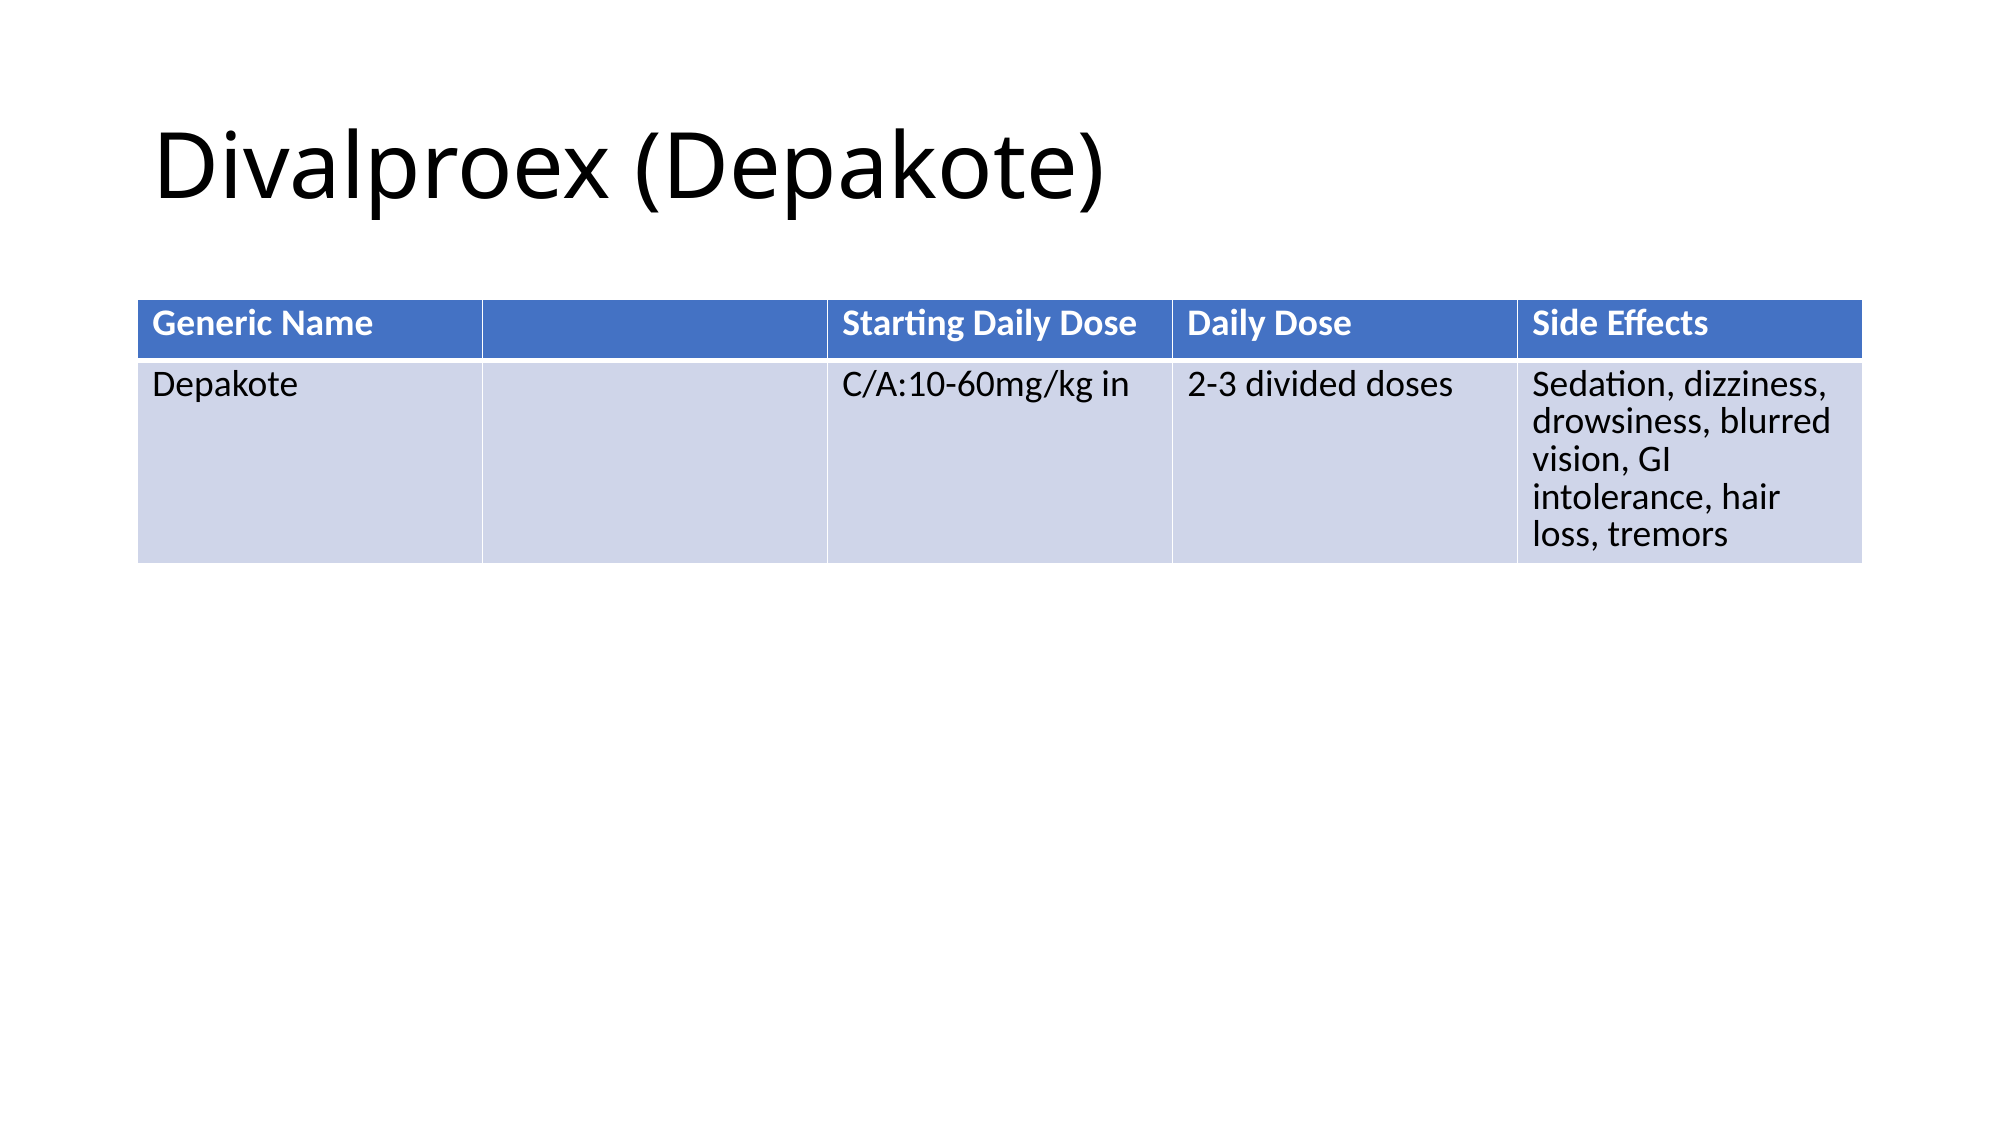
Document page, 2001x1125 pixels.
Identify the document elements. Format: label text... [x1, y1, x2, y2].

table_header Daily Dose [1173, 300, 1517, 358]
table_header Generic Name [138, 300, 482, 358]
table_cell [483, 363, 827, 563]
table_header [483, 300, 827, 358]
table_header Side Effects [1518, 300, 1862, 358]
title Divalproex (Depakote) [137, 59, 1863, 278]
table_cell Sedation, dizziness, drowsiness, blurred vision, GI intolerance, hair loss, tremors [1518, 363, 1862, 563]
table_header Starting Daily Dose [828, 300, 1172, 358]
table_cell 2-3 divided doses [1173, 363, 1517, 563]
table_cell Depakote [138, 363, 482, 563]
table_cell C/A:10-60mg/kg in [828, 363, 1172, 563]
